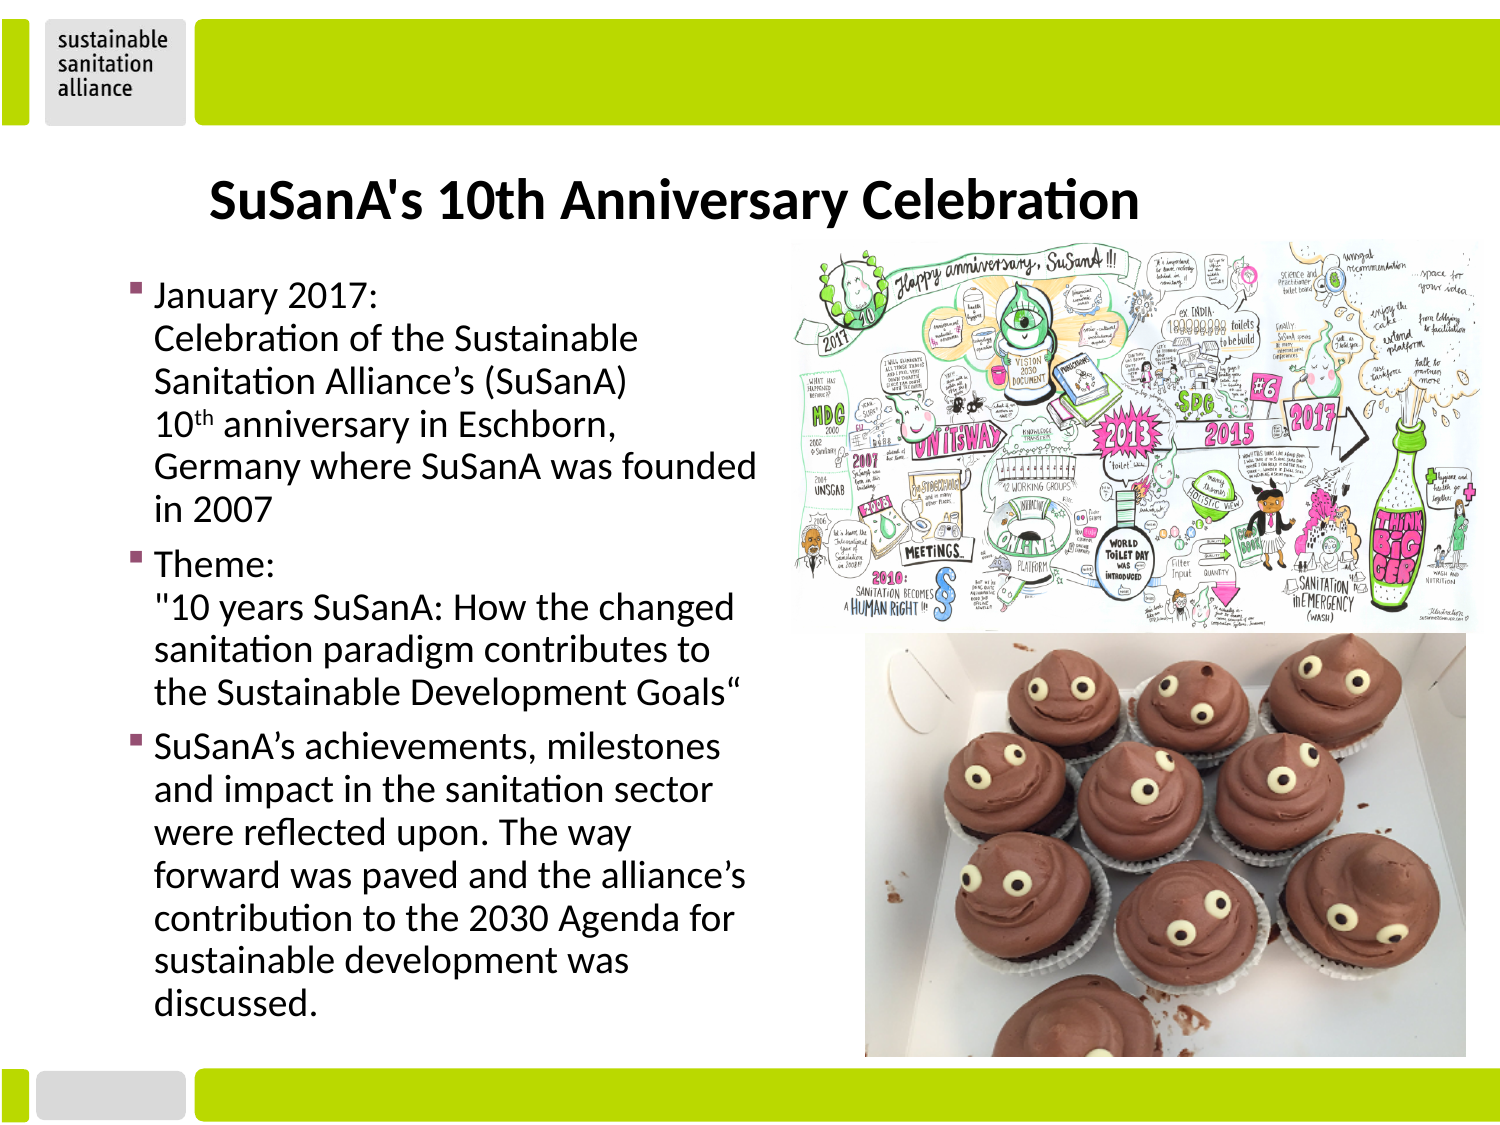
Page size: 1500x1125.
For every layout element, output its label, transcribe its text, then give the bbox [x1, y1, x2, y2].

list January 2017: Celebration of the Sustainable Sanitation Alliance’s (SuSanA) 10th anniversary in Eschborn, Germany where SuSanA was founded in 2007 Theme: "10 years SuSanA: How the changed sanitation paradigm contributes to the Sustainable Development Goals“ SuSanA’s achievements, milestones and impact in the sanitation sector were reflected upon. The way forward was paved and the alliance’s contribution to the 2030 Agenda for sustainable development was discussed. [112, 267, 774, 1083]
picture [45, 19, 186, 126]
picture [791, 239, 1484, 1057]
list SuSanA's 10th Anniversary Celebration [194, 149, 1447, 244]
